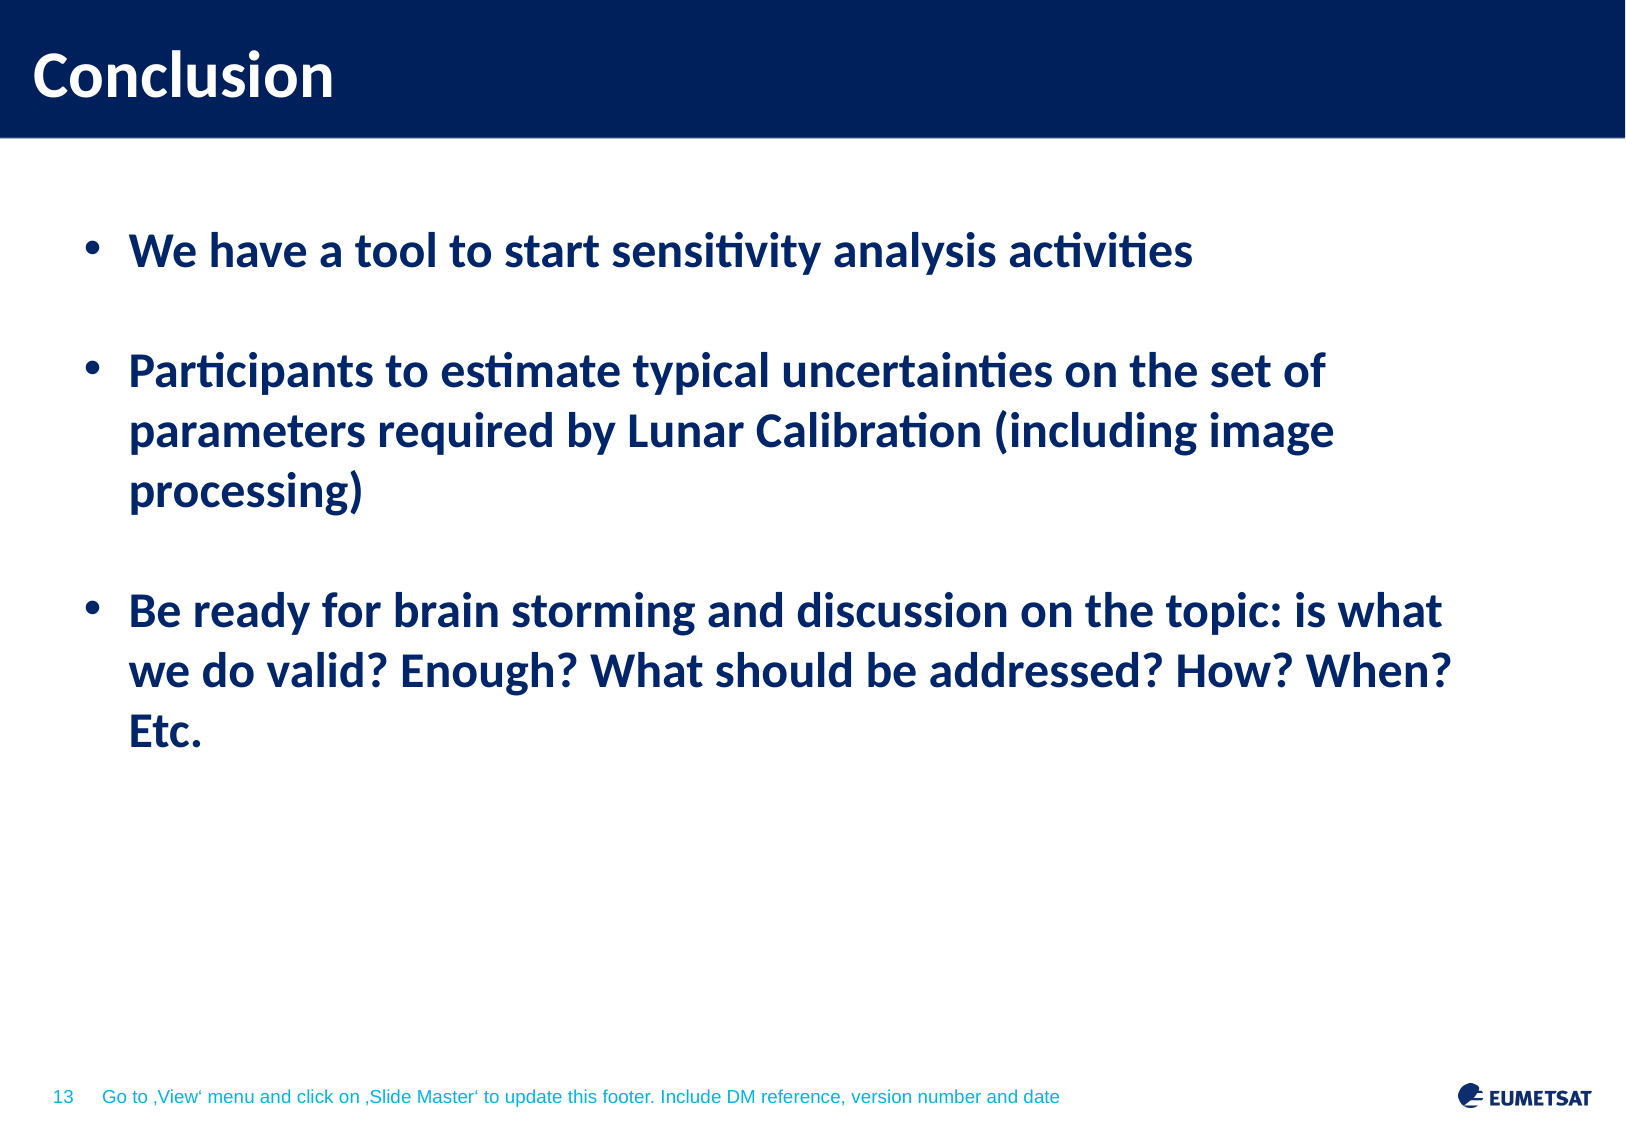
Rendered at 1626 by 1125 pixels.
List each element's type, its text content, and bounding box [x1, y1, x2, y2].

picture [0, 0, 1626, 1125]
text_box We have a tool to start sensitivity analysis activities Participants to estimate typical uncertainties on the set of parameters required by Lunar Calibration (including image processing) Be ready for brain storming and discussion on the topic: is what we do valid? Enough? What should be addressed? How? When? Etc. [69, 209, 1517, 870]
text_box Conclusion [18, 23, 351, 118]
